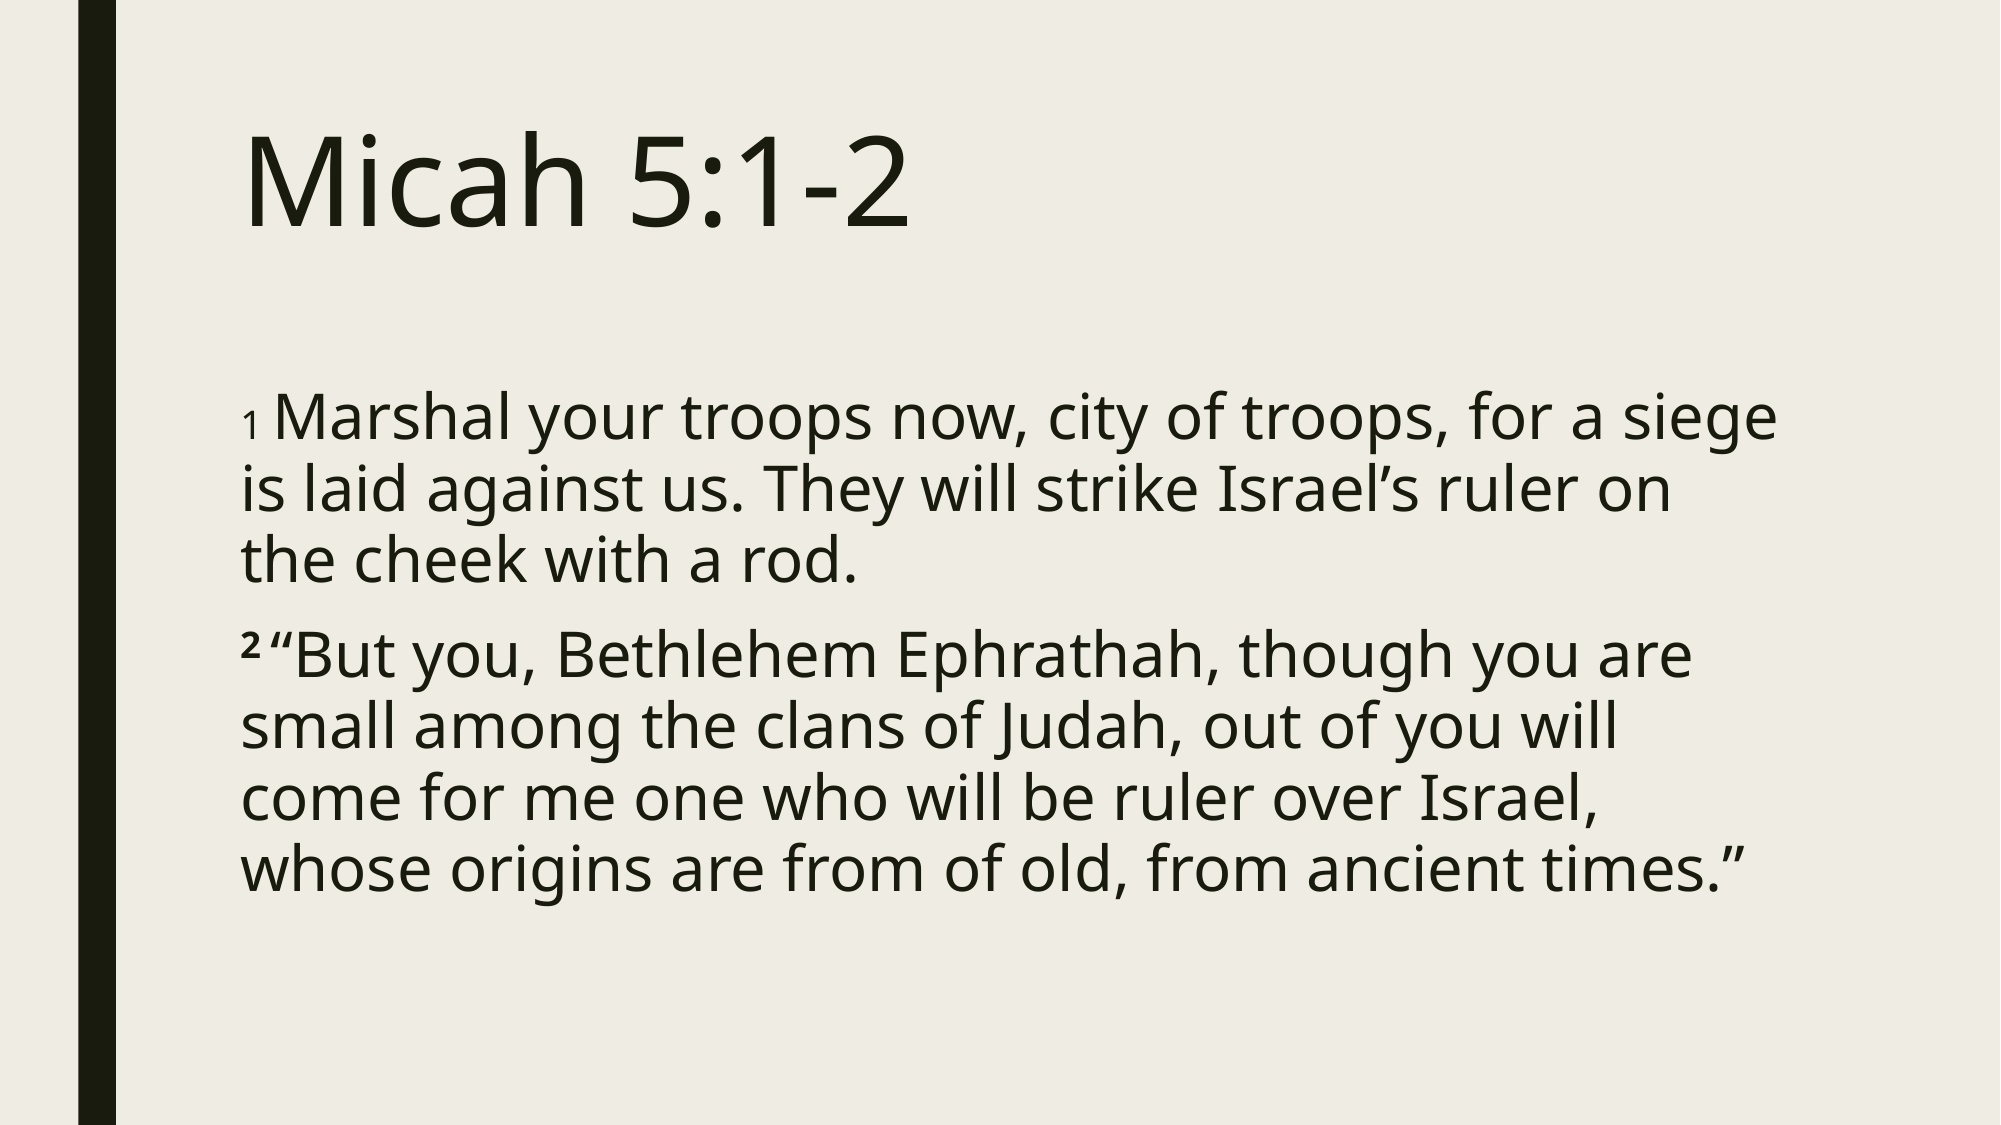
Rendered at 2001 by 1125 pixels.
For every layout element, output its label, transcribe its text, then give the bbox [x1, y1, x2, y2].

list 1 Marshal your troops now, city of troops, for a siege is laid against us. They will strike Israel’s ruler on the cheek with a rod. 2 “But you, Bethlehem Ephrathah, though you are small among the clans of Judah, out of you will come for me one who will be ruler over Israel, whose origins are from of old, from ancient times.” [225, 375, 1800, 963]
title Micah 5:1-2 [225, 112, 1800, 357]
